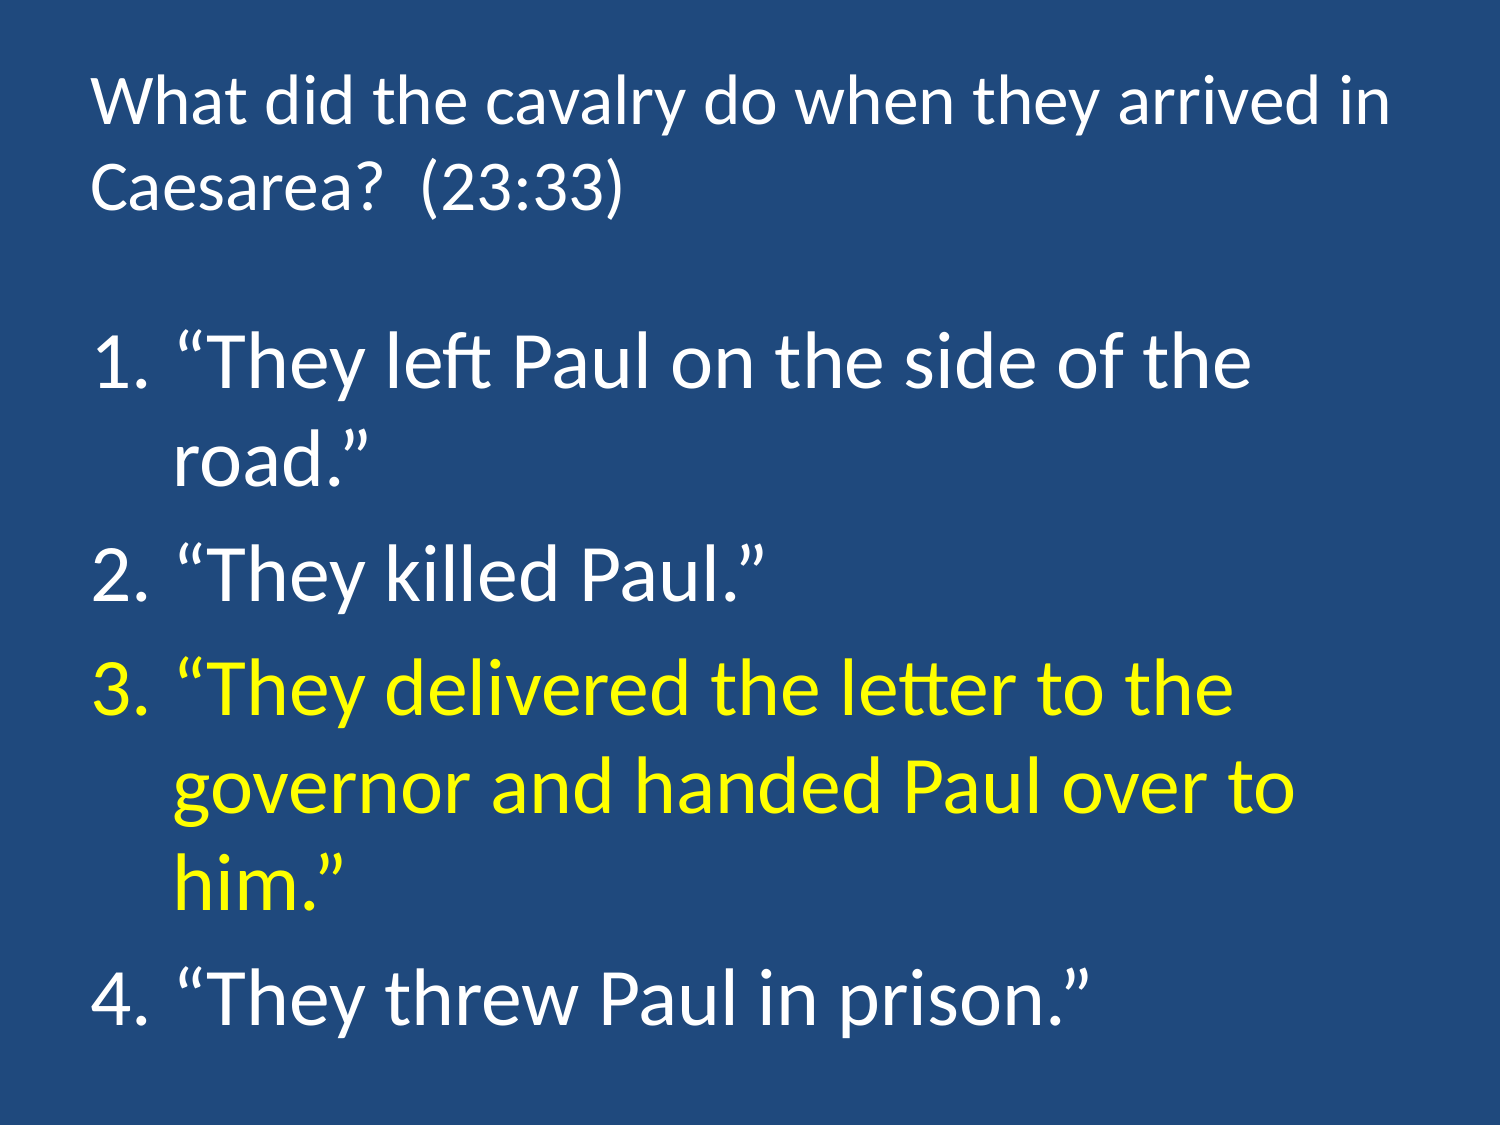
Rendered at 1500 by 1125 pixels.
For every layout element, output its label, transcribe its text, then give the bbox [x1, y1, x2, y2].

list “They left Paul on the side of the road.” “They killed Paul.” “They delivered the letter to the governor and handed Paul over to him.” “They threw Paul in prison.” [75, 299, 1425, 1050]
title What did the cavalry do when they arrived in Caesarea? (23:33) [75, 45, 1425, 233]
